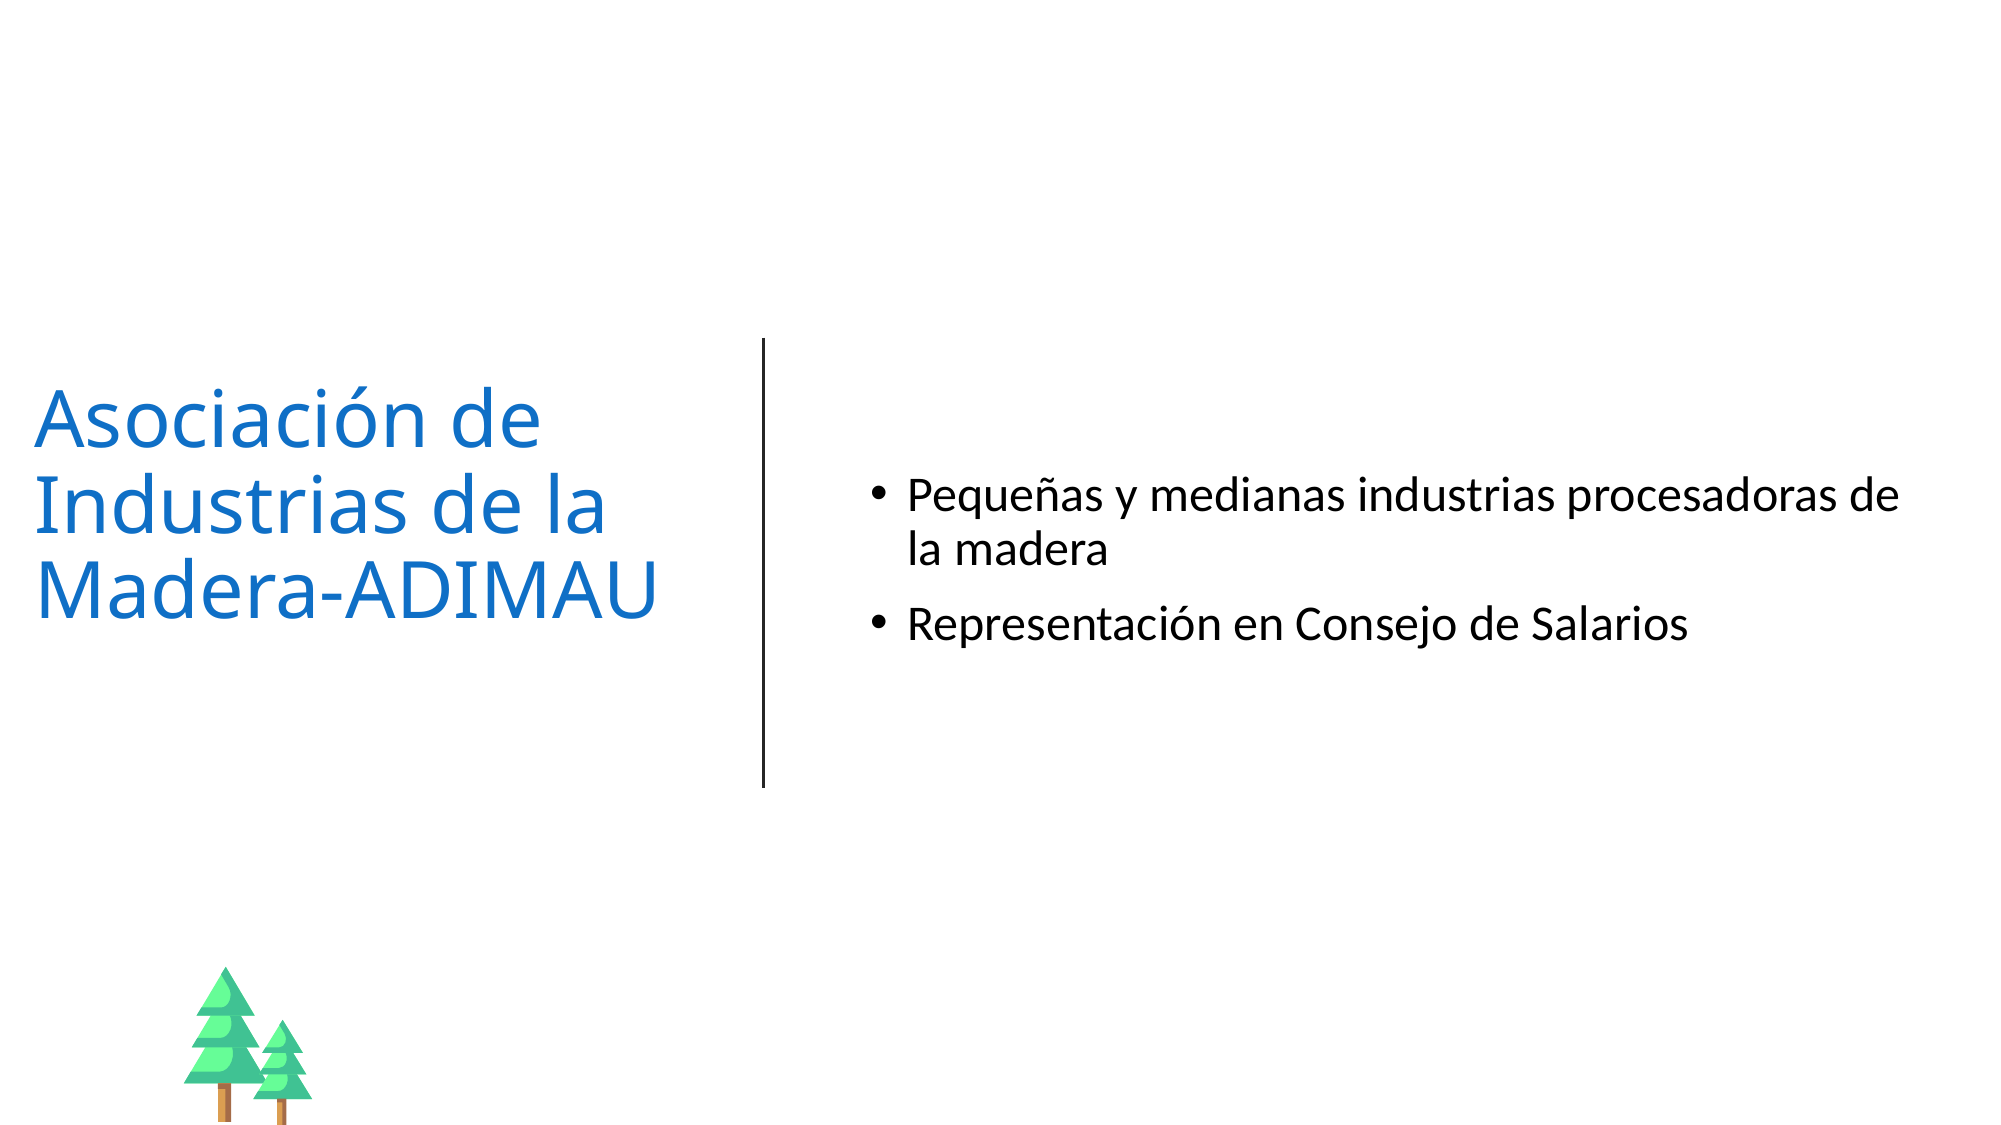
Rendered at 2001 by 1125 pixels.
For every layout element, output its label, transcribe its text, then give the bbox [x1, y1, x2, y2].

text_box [183, 966, 269, 1123]
text_box Pequeñas y medianas industrias procesadoras de la madera Representación en Consejo de Salarios [855, 453, 1956, 721]
title Asociación de Industrias de la Madera-ADIMAU [19, 158, 803, 967]
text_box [253, 1019, 313, 1125]
